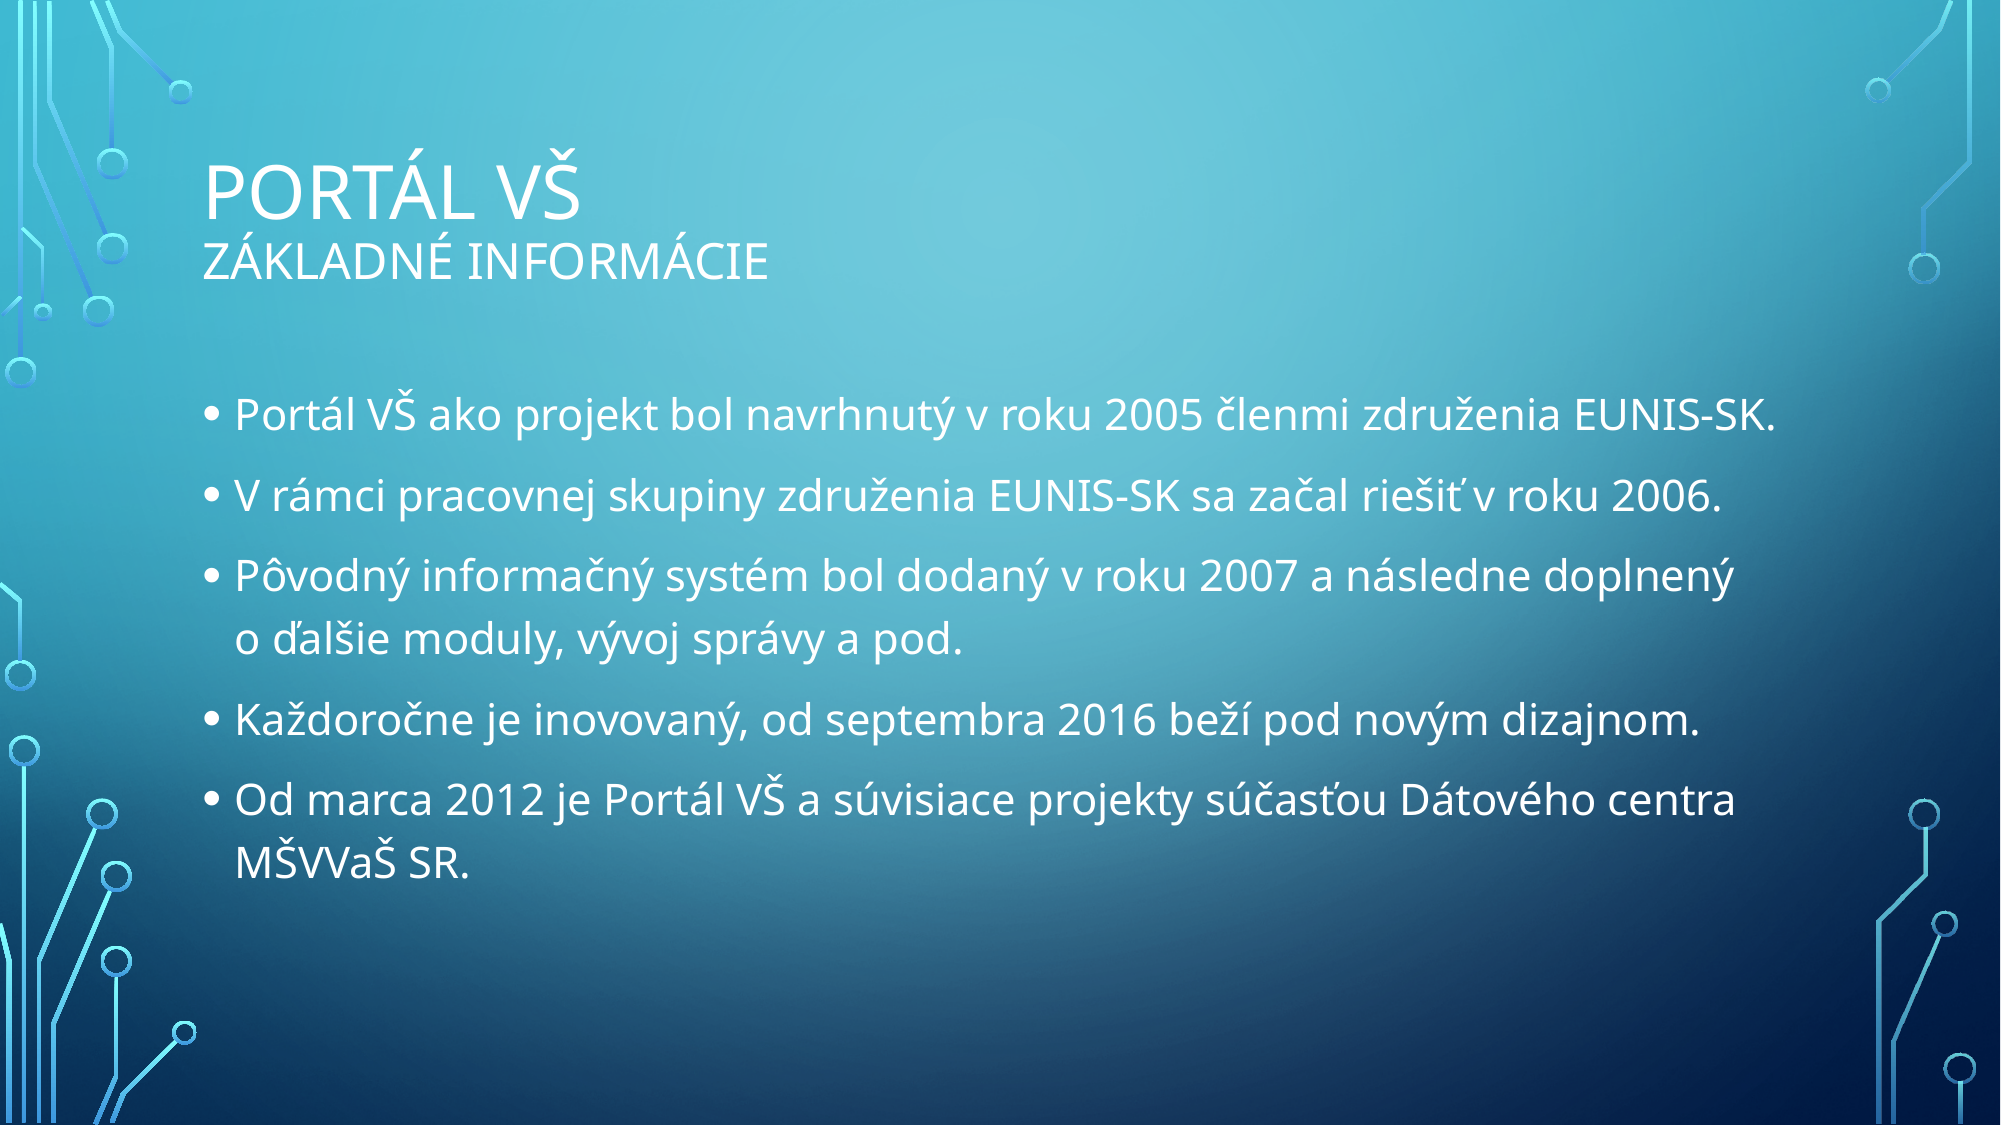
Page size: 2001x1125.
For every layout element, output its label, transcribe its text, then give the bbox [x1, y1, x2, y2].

title Portál VŠ základné informácie [187, 101, 1813, 344]
list Portál VŠ ako projekt bol navrhnutý v roku 2005 členmi združenia EUNIS-SK. V rámci pracovnej skupiny združenia EUNIS-SK sa začal riešiť v roku 2006. Pôvodný informačný systém bol dodaný v roku 2007 a následne doplnený o ďalšie moduly, vývoj správy a pod. Každoročne je inovovaný, od septembra 2016 beží pod novým dizajnom. Od marca 2012 je Portál VŠ a súvisiace projekty súčasťou Dátového centra MŠVVaŠ SR. [187, 369, 1813, 950]
